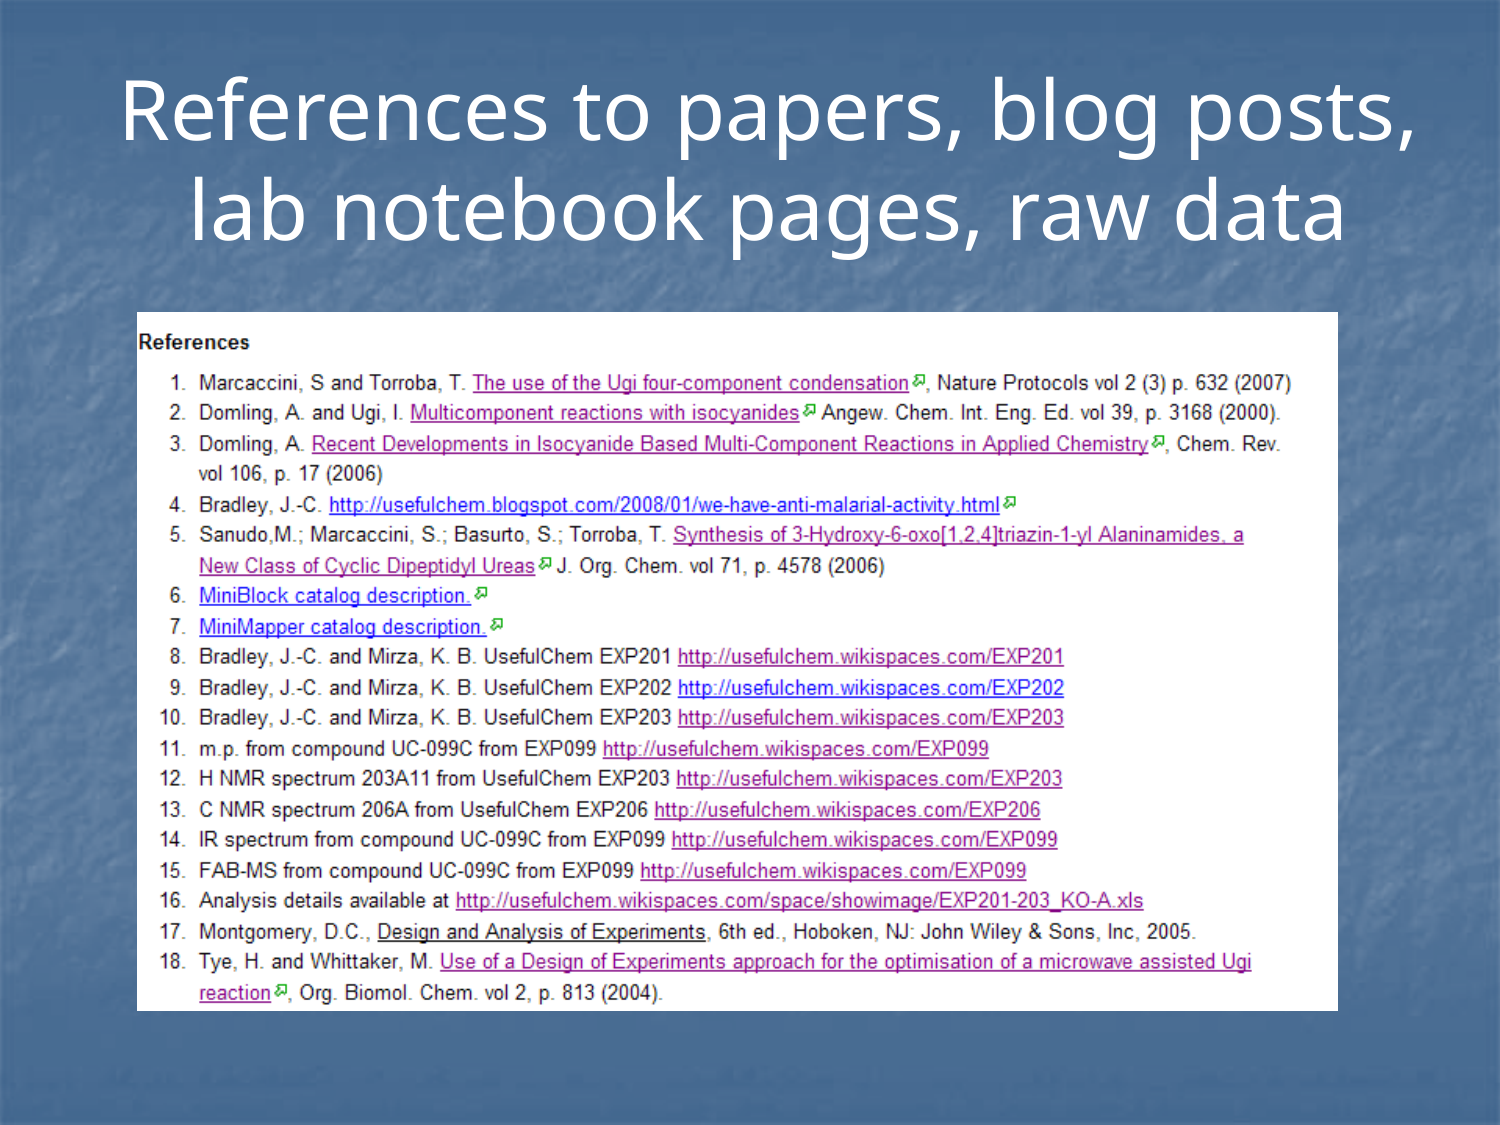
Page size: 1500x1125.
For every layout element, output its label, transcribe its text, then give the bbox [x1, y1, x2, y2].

picture [137, 312, 1338, 1012]
text_box References to papers, blog posts, lab notebook pages, raw data [75, 49, 1463, 265]
